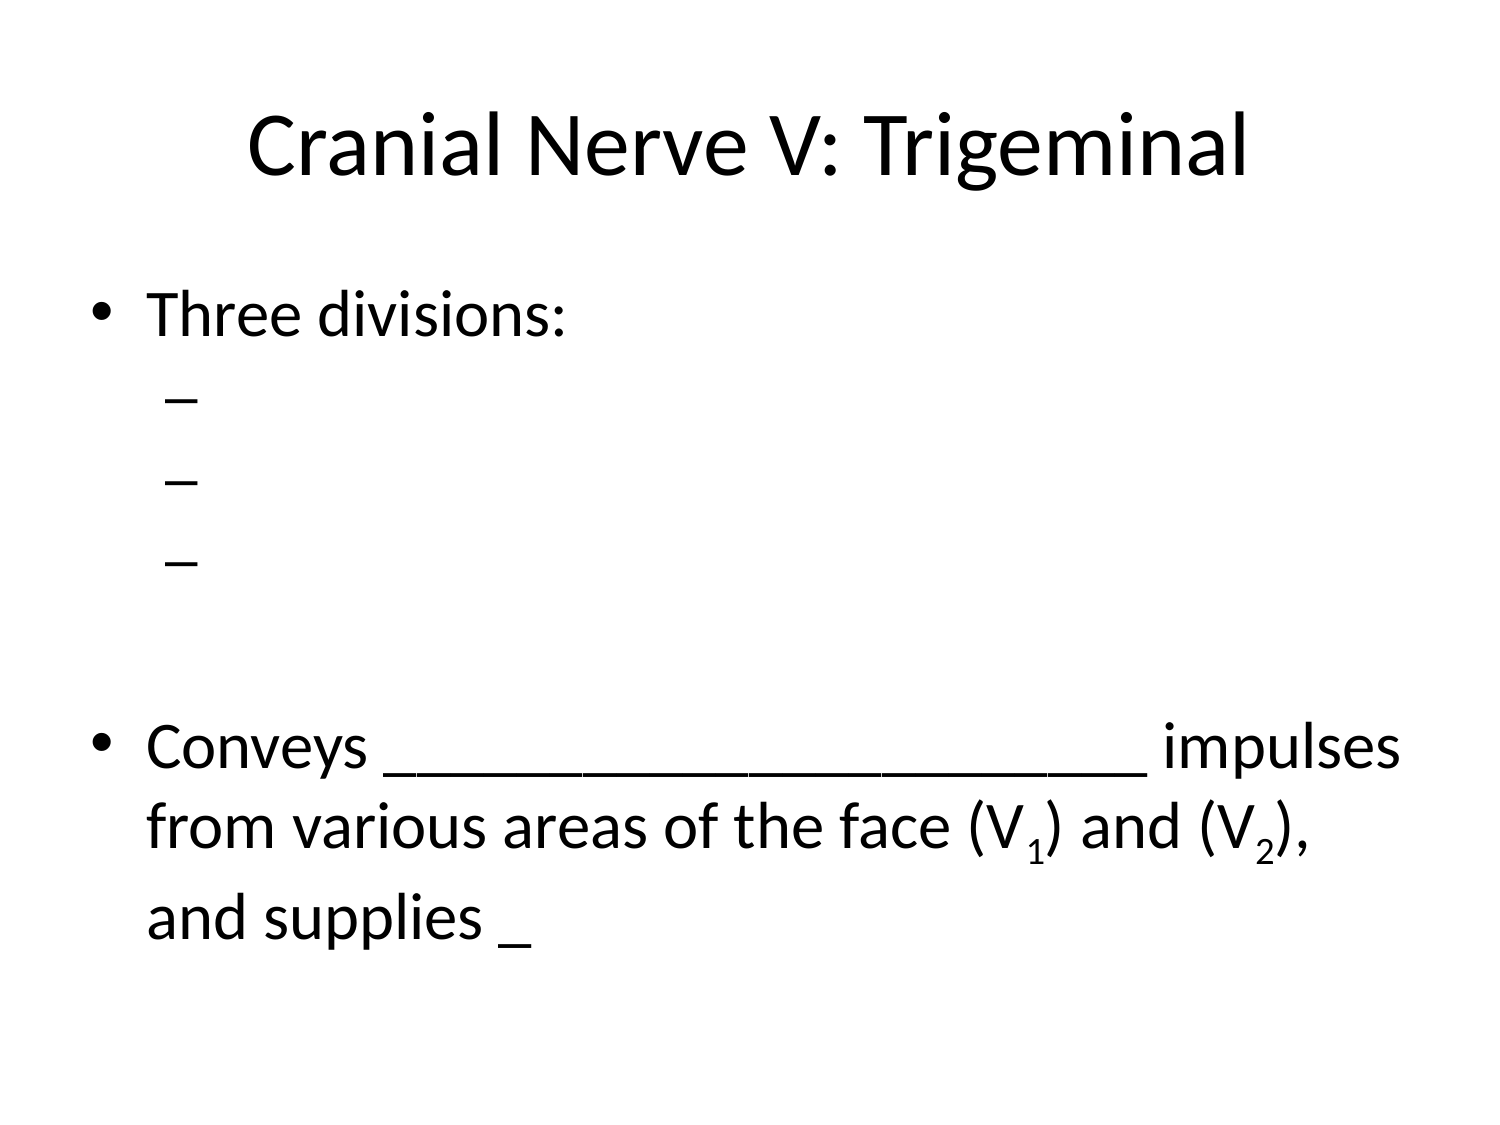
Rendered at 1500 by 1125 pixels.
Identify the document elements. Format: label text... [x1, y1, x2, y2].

title Cranial Nerve V: Trigeminal [75, 45, 1425, 233]
list Three divisions: Conveys _______________________ impulses from various areas of the face (V1) and (V2), and supplies _ [75, 262, 1425, 1005]
